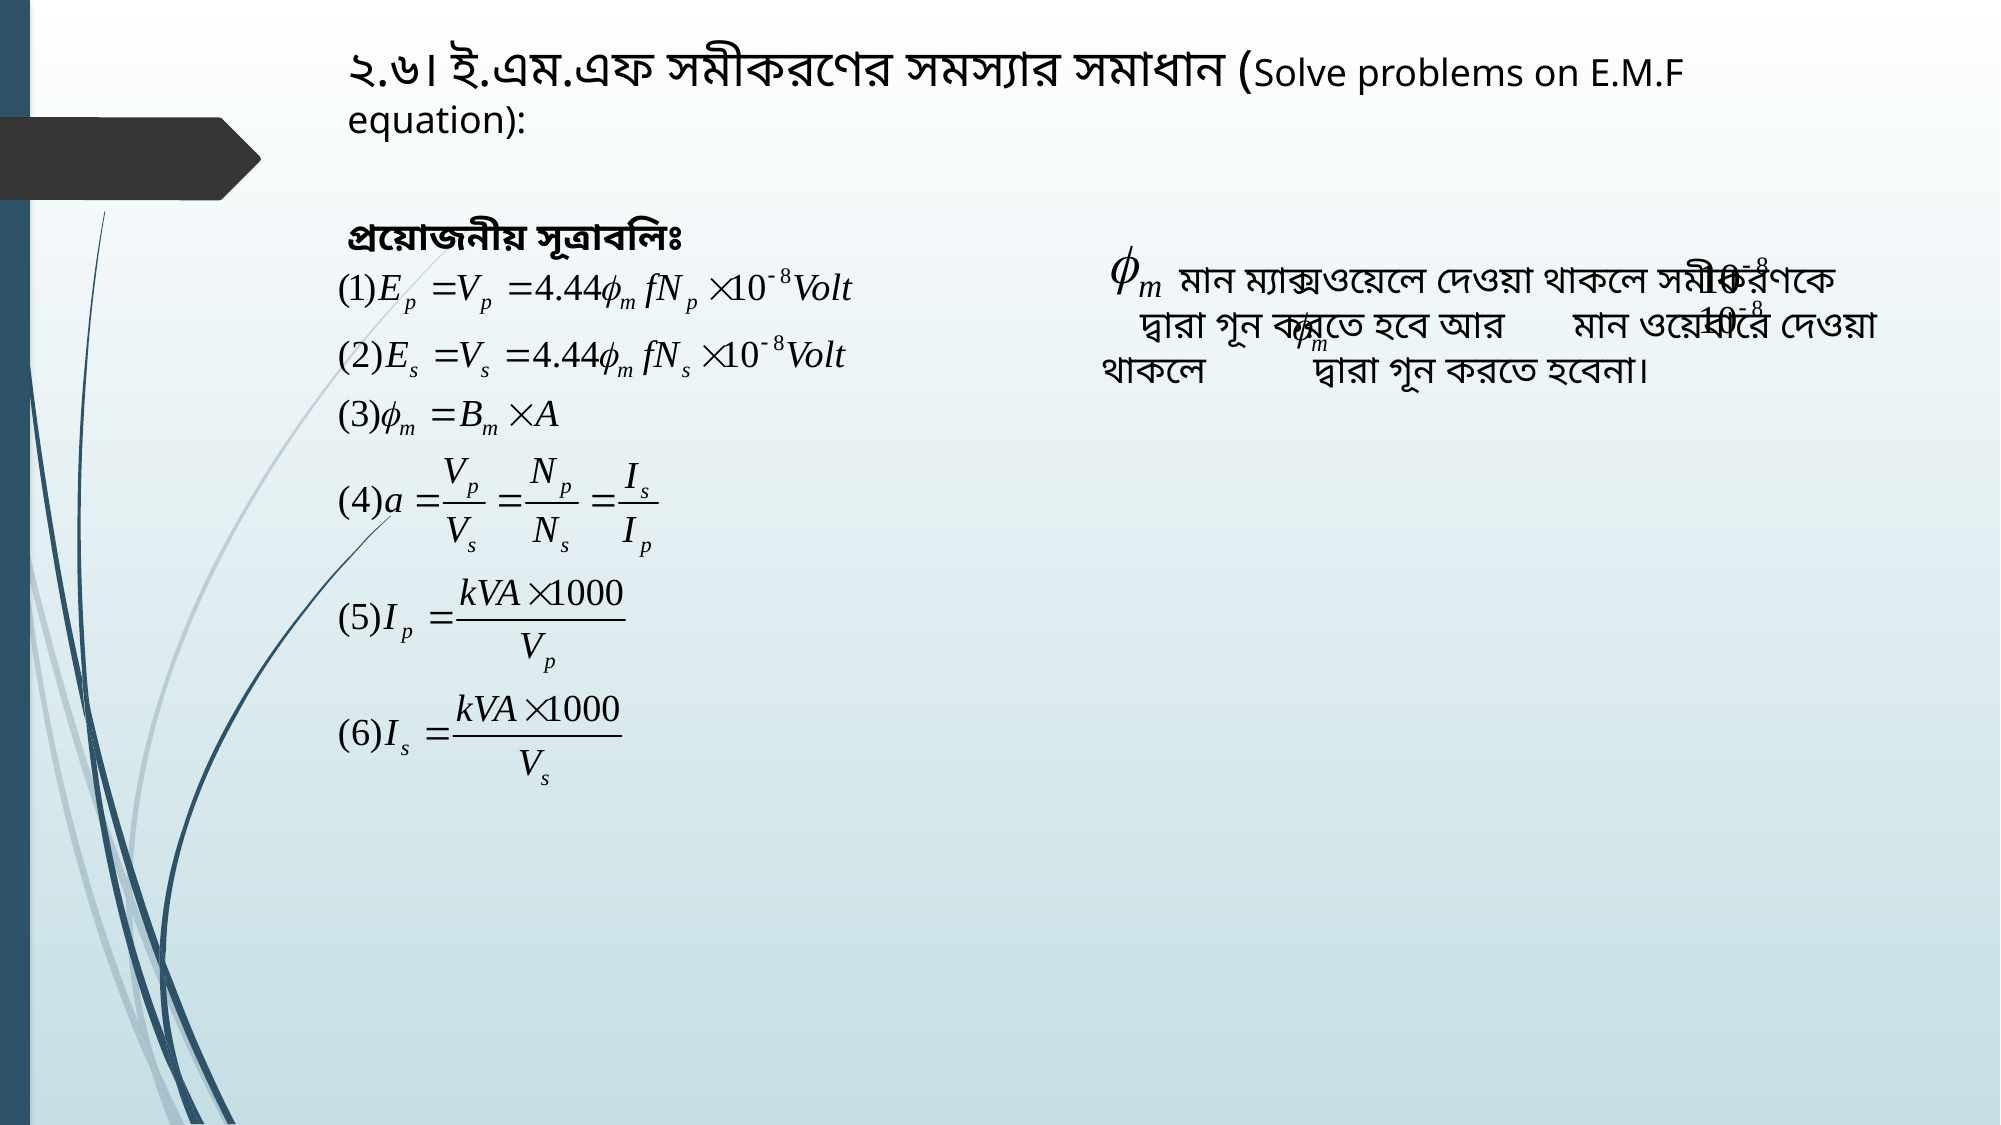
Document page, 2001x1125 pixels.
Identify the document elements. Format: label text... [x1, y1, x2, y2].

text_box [1695, 290, 1770, 345]
text_box প্রয়োজনীয় সূত্রাবলিঃ [332, 205, 1910, 311]
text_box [1695, 246, 1776, 305]
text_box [1103, 226, 1176, 312]
text_box ২.৬। ই.এম.এফ সমীকরণের সমস্যার সমাধান (Solve problems on E.M.F equation): [332, 28, 1752, 149]
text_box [1287, 297, 1337, 362]
text_box মান ম্যাক্সওয়েলে দেওয়া থাকলে সমীকরণকে দ্বারা গূন করতে হবে আর মান ওয়েবারে দেওয়া থাকলে দ্বারা গূন করতে হবেনা। [1086, 249, 1910, 399]
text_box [332, 258, 864, 793]
